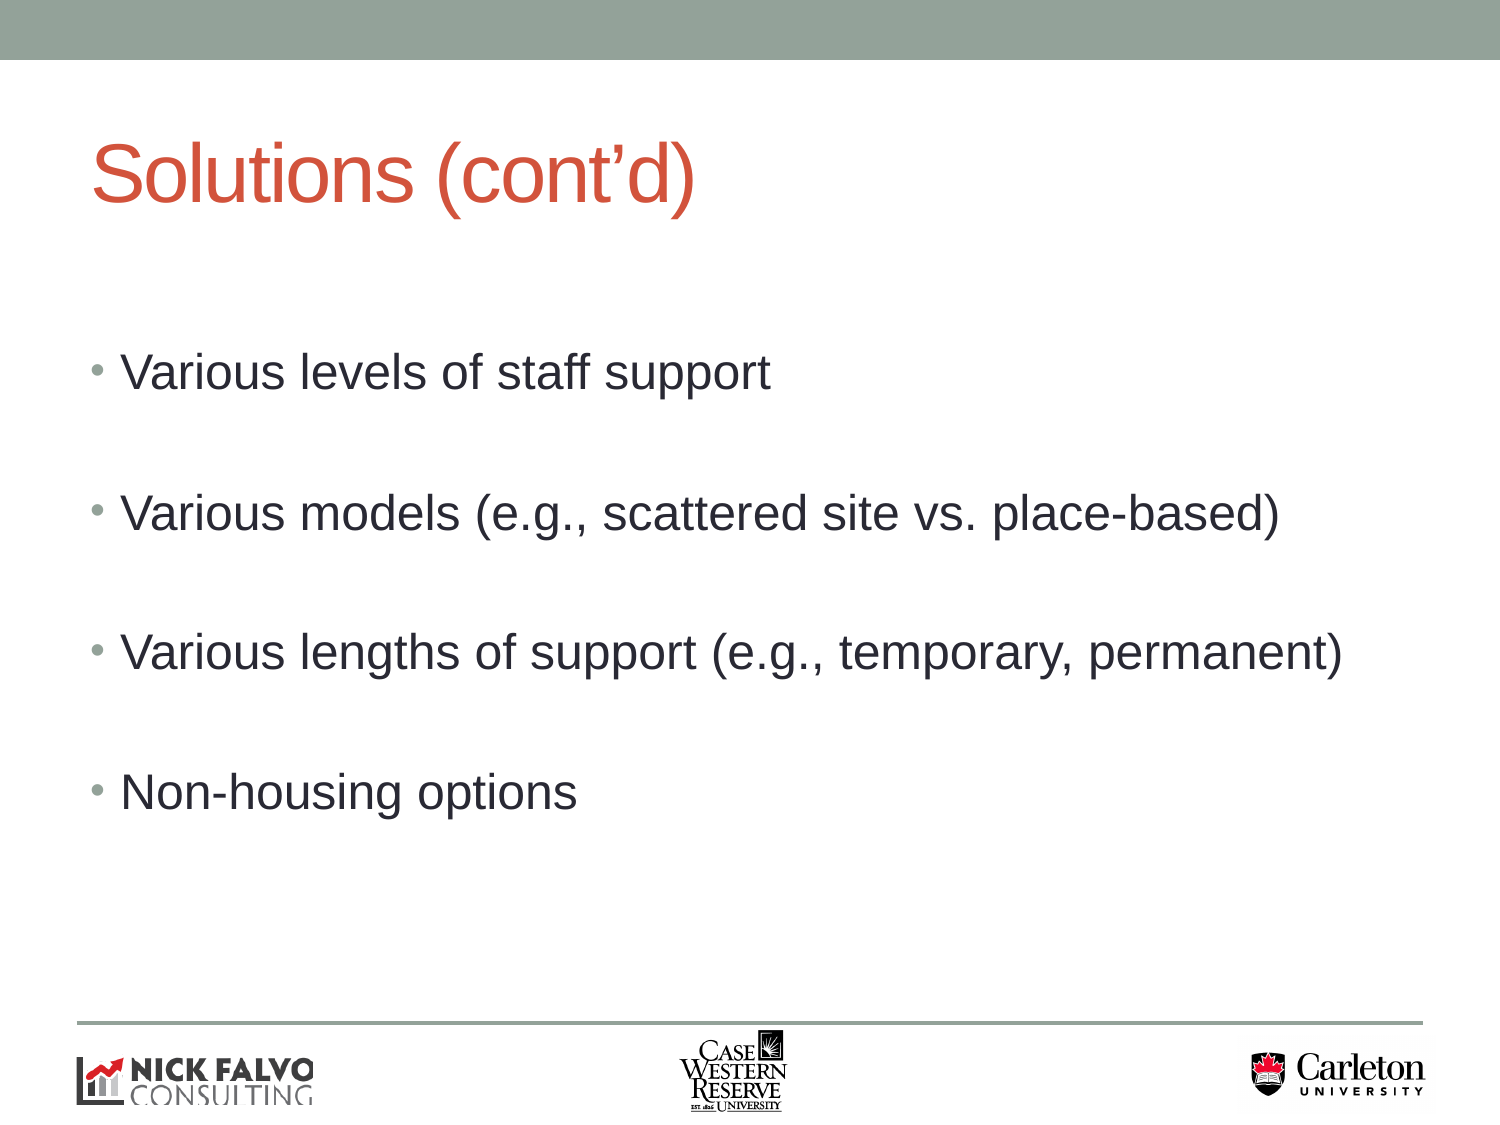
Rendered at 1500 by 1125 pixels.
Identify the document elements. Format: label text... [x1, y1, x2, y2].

picture [679, 1030, 793, 1120]
picture [1237, 1035, 1436, 1114]
title Solutions (cont’d) [75, 87, 1425, 250]
list Various levels of staff support Various models (e.g., scattered site vs. place-based) Various lengths of support (e.g., temporary, permanent) Non-housing options [75, 262, 1425, 988]
